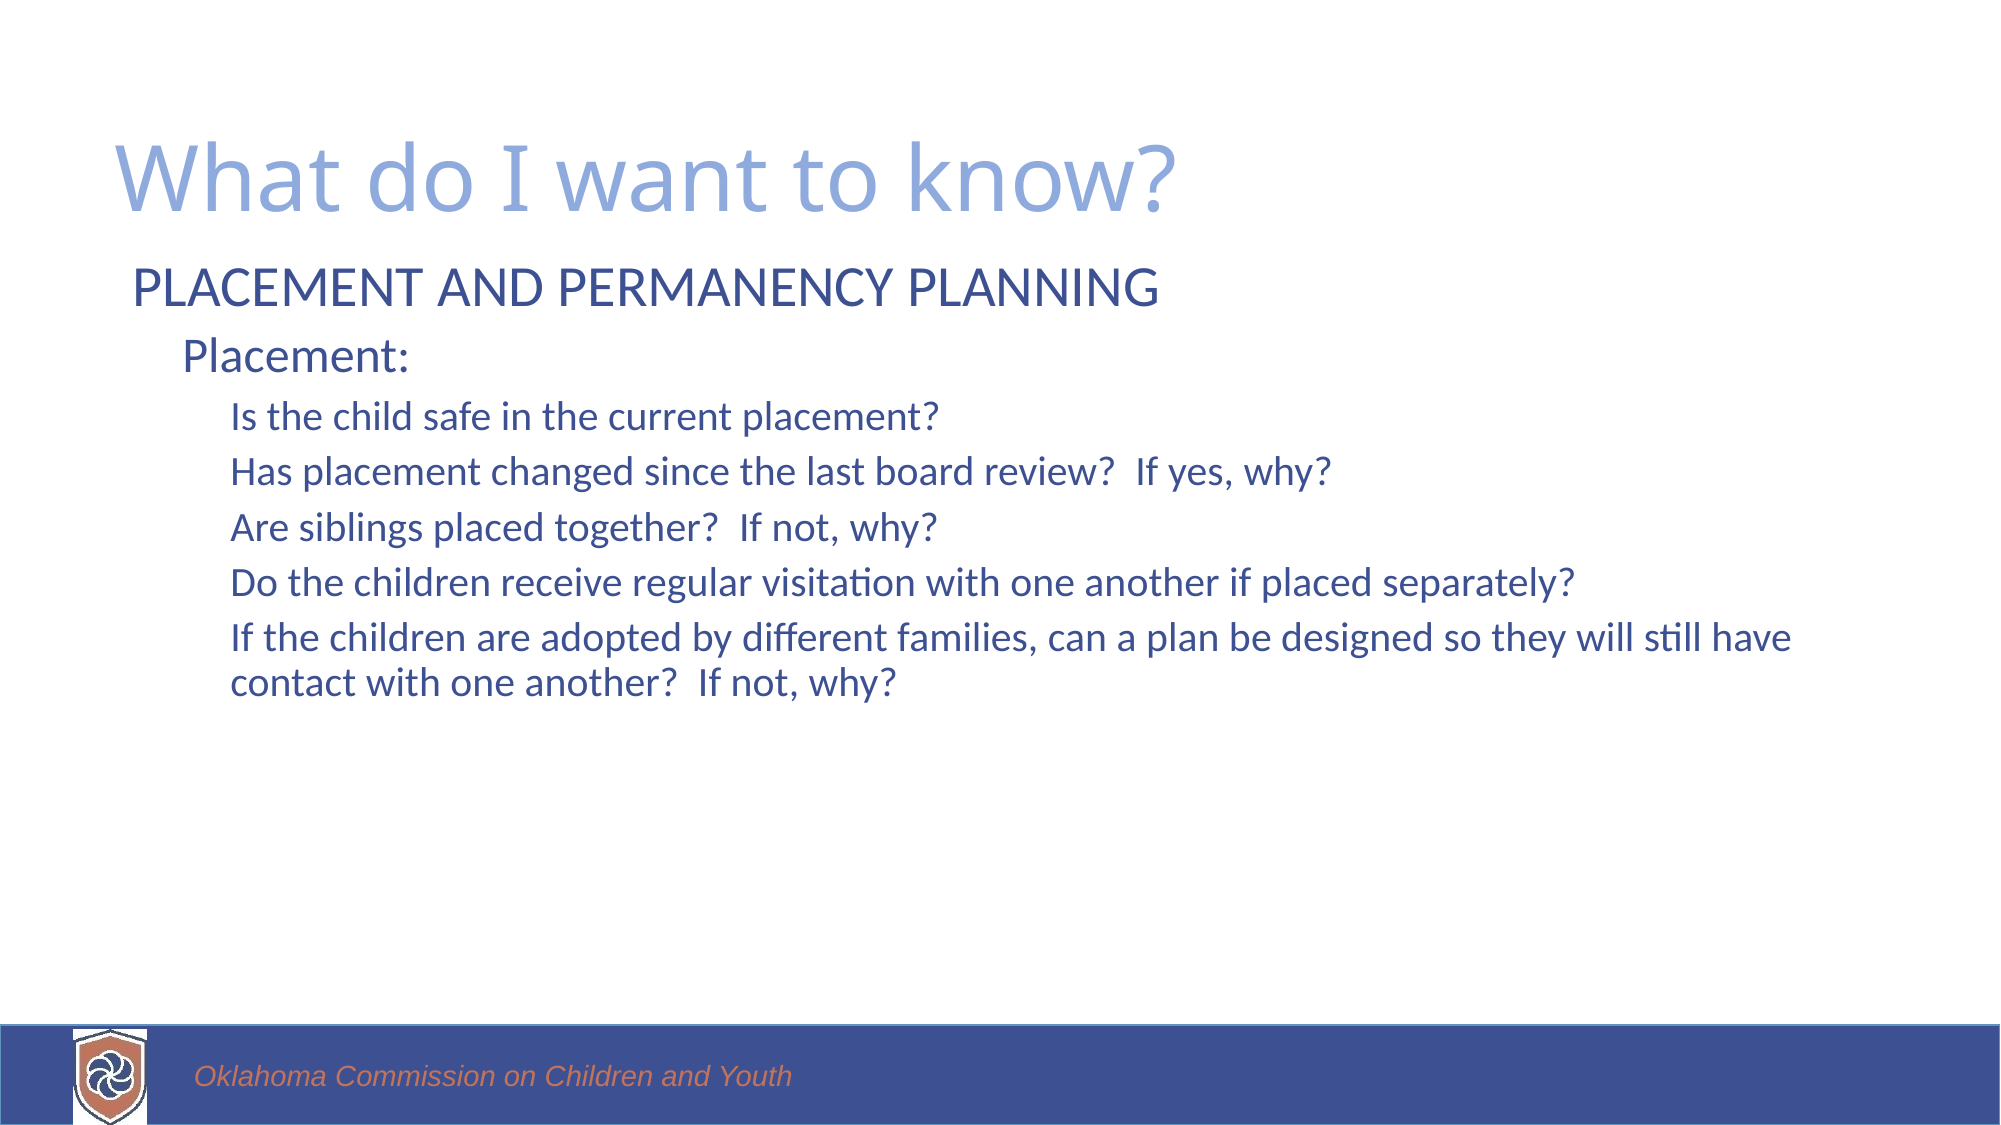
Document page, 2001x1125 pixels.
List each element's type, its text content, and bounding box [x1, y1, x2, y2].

title What do I want to know? [99, 94, 1900, 248]
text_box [0, 1024, 2000, 1125]
list PLACEMENT AND PERMANENCY PLANNING Placement: Is the child safe in the current placement? Has placement changed since the last board review? If yes, why? Are siblings placed together? If not, why? Do the children receive regular visitation with one another if placed separately? If the children are adopted by different families, can a plan be designed so they will still have contact with one another? If not, why? [99, 248, 1900, 959]
picture [73, 1029, 147, 1125]
